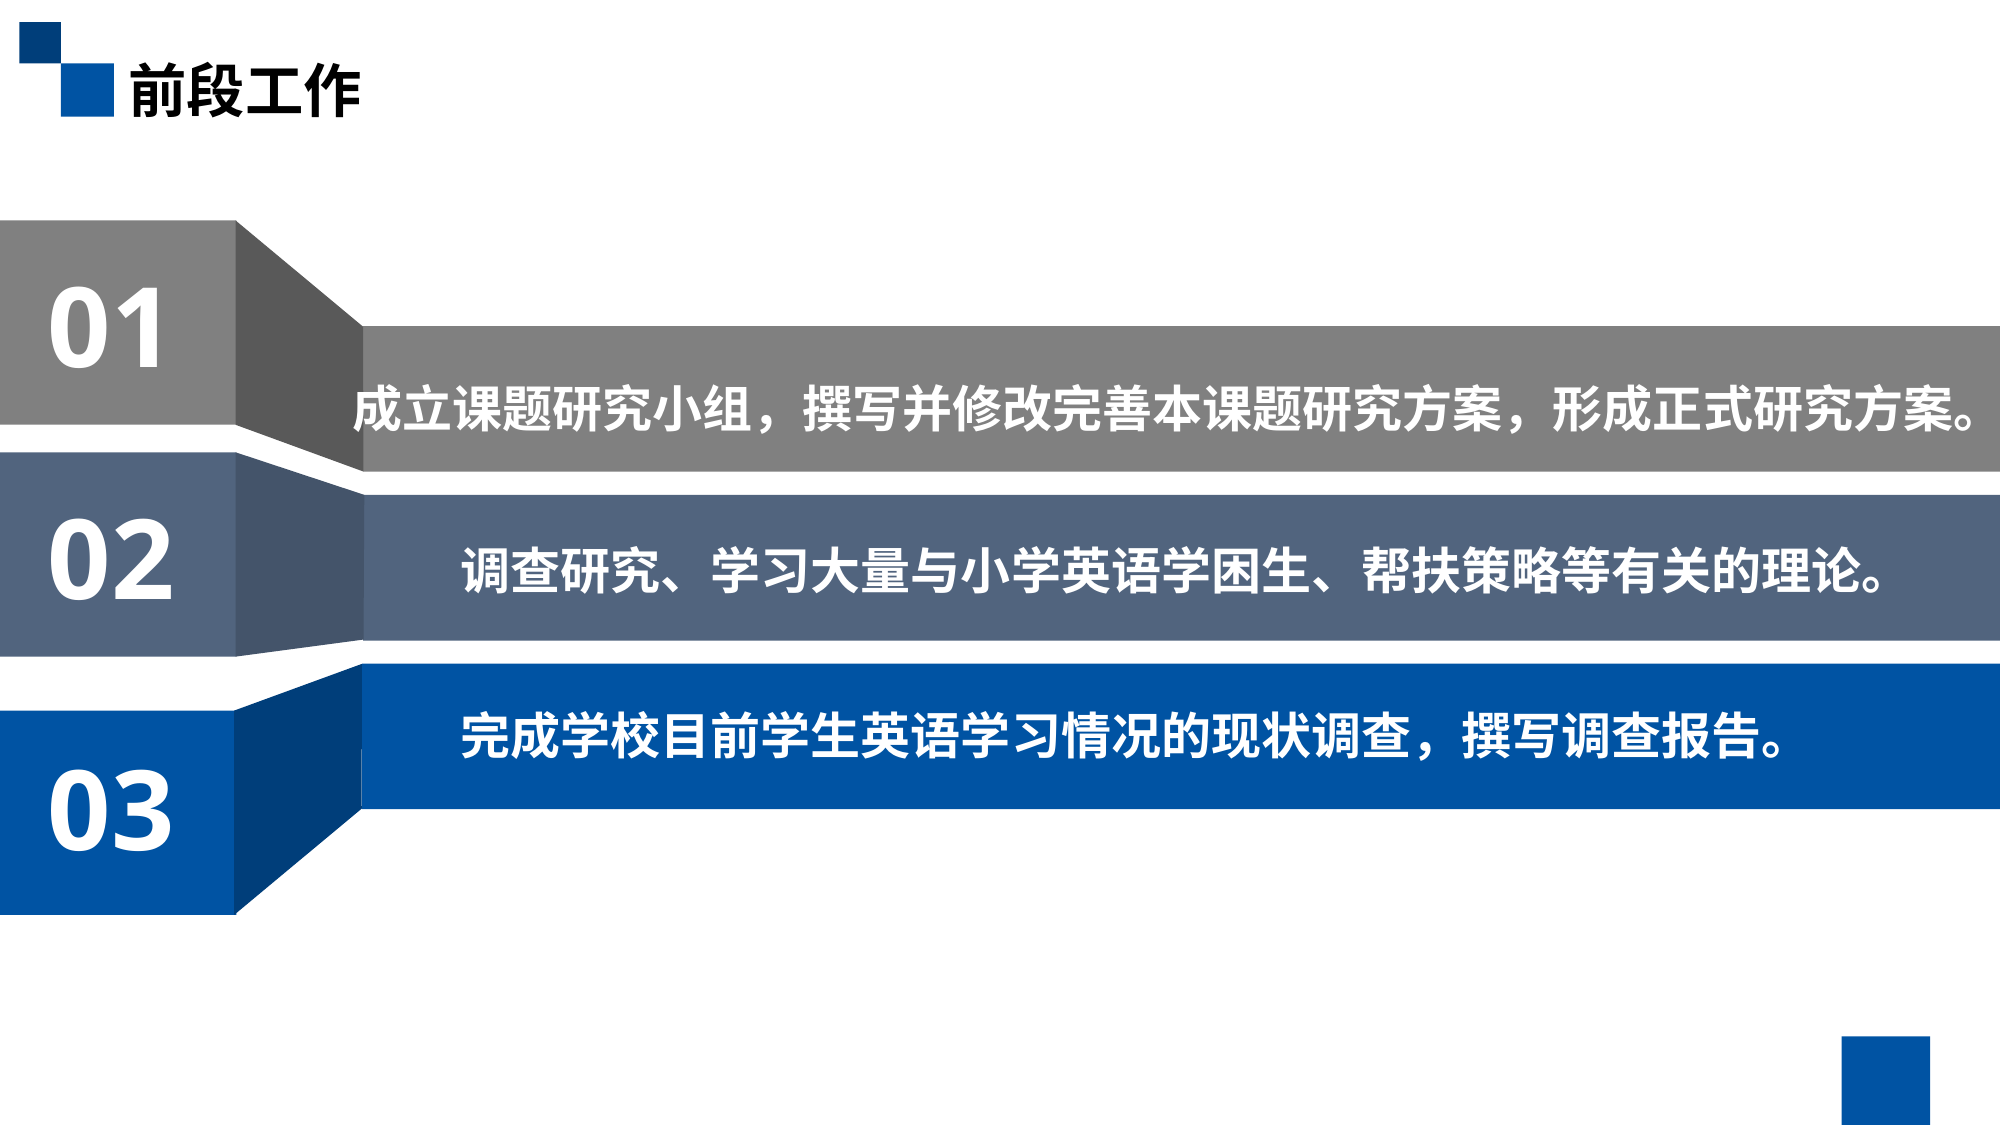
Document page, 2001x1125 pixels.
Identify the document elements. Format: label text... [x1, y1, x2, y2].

text_box 前段工作 [113, 47, 1886, 132]
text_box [0, 452, 2000, 773]
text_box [0, 773, 2000, 915]
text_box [0, 220, 2000, 452]
slide_number [1771, 1050, 2000, 1111]
